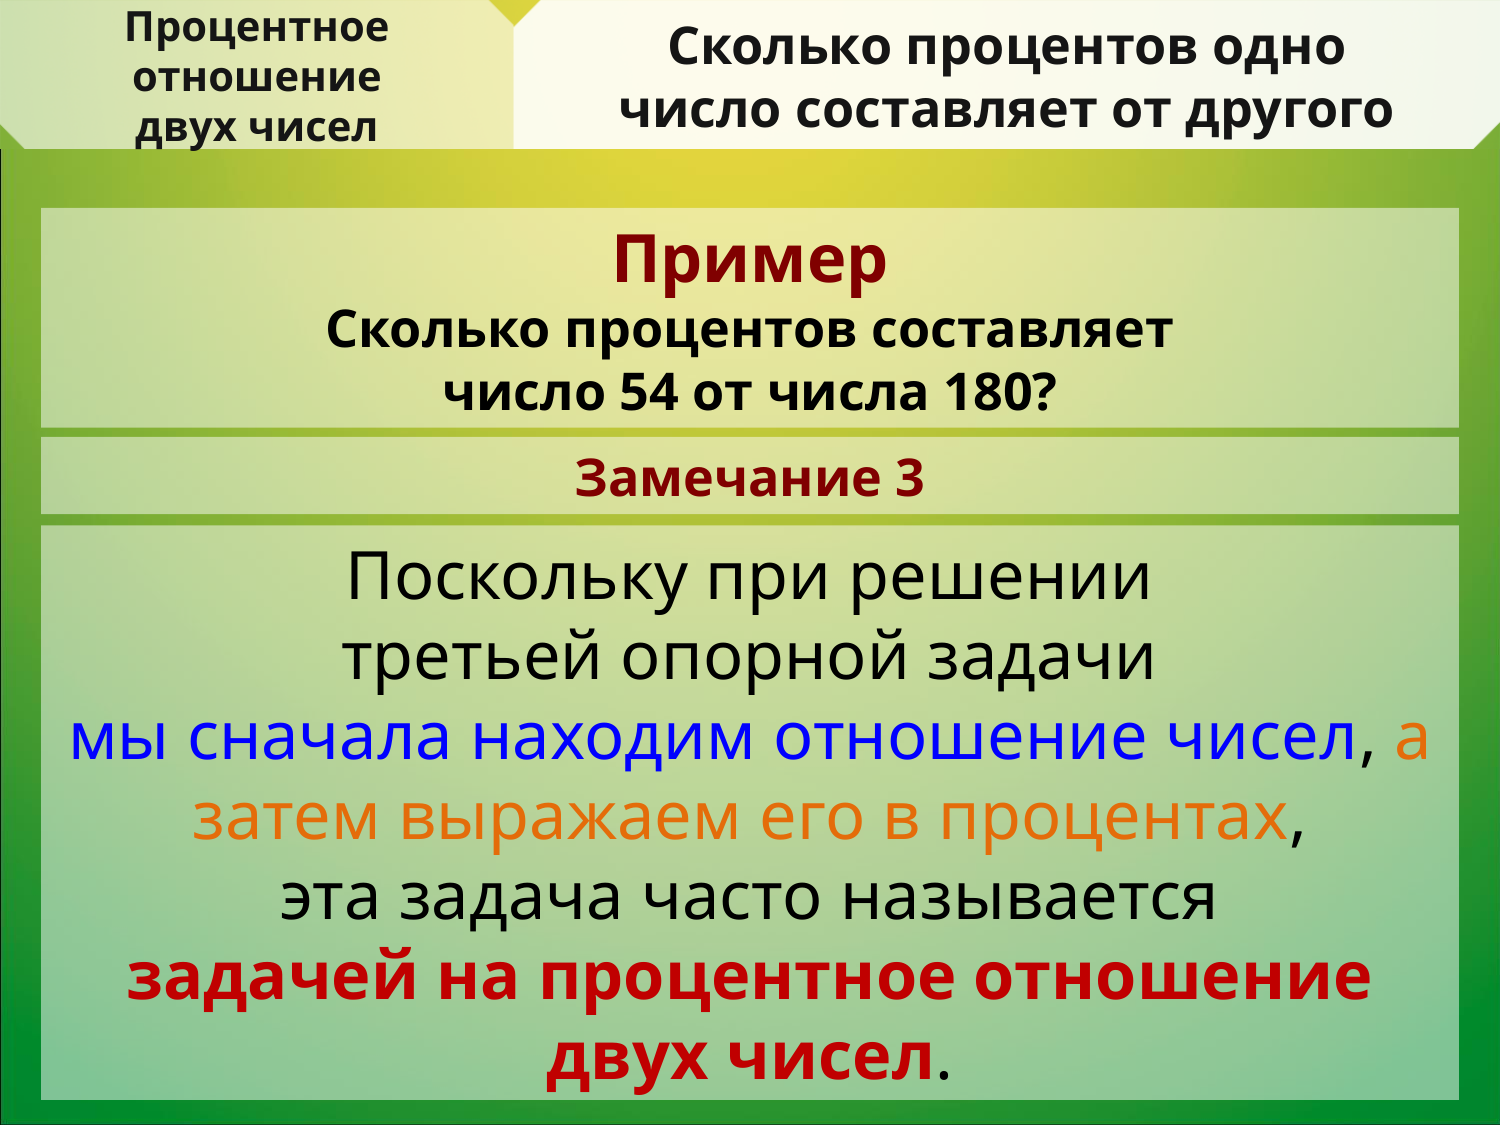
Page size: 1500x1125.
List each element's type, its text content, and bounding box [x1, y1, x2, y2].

text_box Замечание 3 [41, 436, 1459, 515]
text_box Поскольку при решении третьей опорной задачи мы сначала находим отношение чисел, а затем выражаем его в процентах, эта задача часто называется задачей на процентное отношение двух чисел. [41, 525, 1459, 1100]
picture [0, 0, 1500, 1125]
text_box Пример Сколько процентов составляет число 54 от числа 180? [41, 207, 1459, 428]
